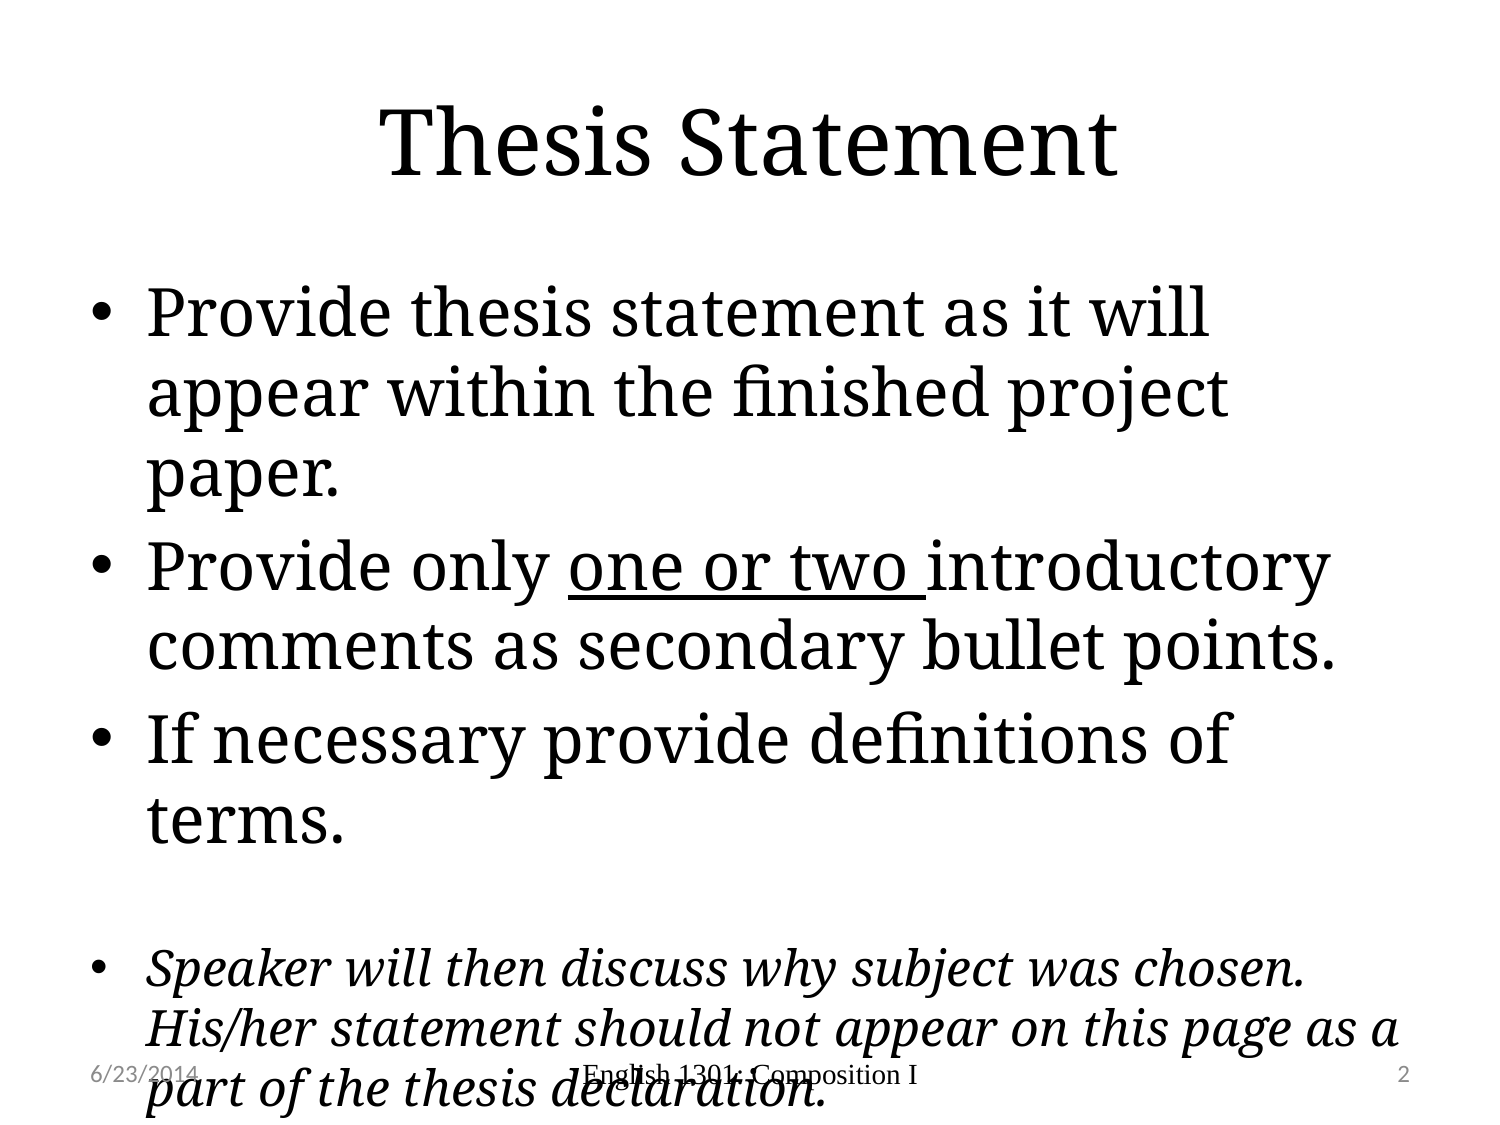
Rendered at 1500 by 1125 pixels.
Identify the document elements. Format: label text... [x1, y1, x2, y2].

slide_number 2 [1074, 1042, 1425, 1103]
title Thesis Statement [75, 45, 1425, 233]
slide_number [75, 1042, 425, 1103]
footer English 1301: Composition I [512, 1042, 988, 1103]
list Provide thesis statement as it will appear within the finished project paper. Provide only one or two introductory comments as secondary bullet points. If necessary provide definitions of terms. Speaker will then discuss why subject was chosen. His/her statement should not appear on this page as a part of the thesis declaration. [75, 262, 1425, 1005]
